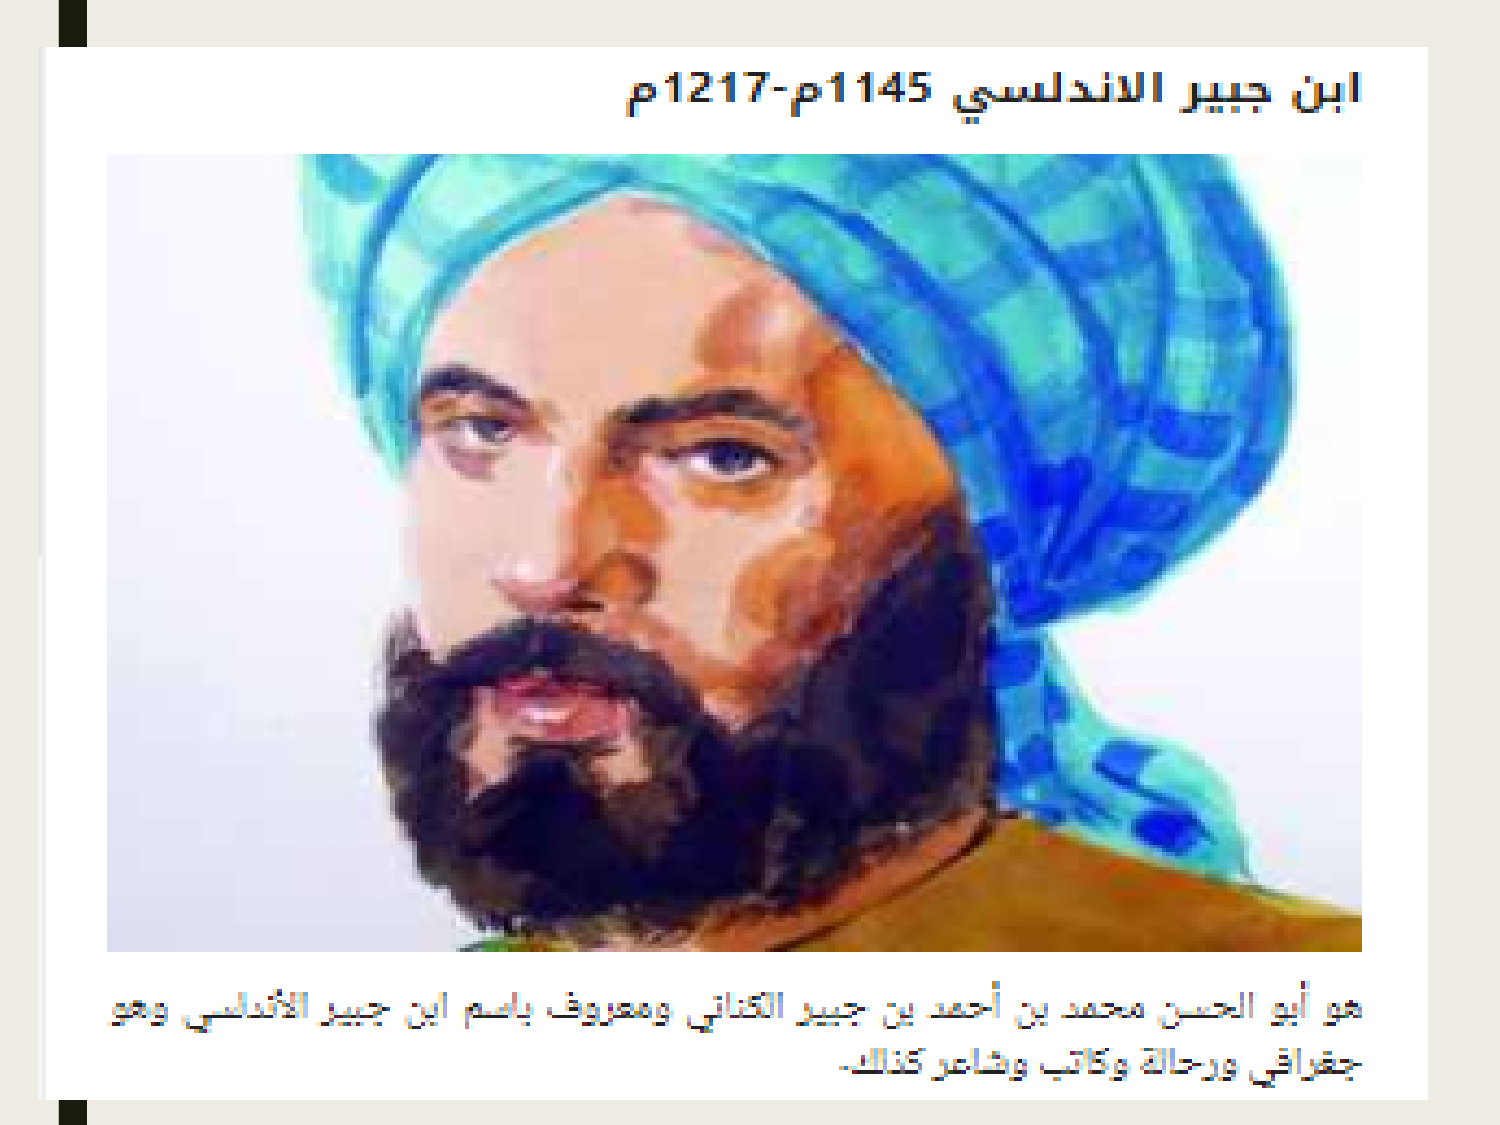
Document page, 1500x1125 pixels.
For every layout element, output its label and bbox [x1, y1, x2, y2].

picture [38, 47, 1428, 1100]
